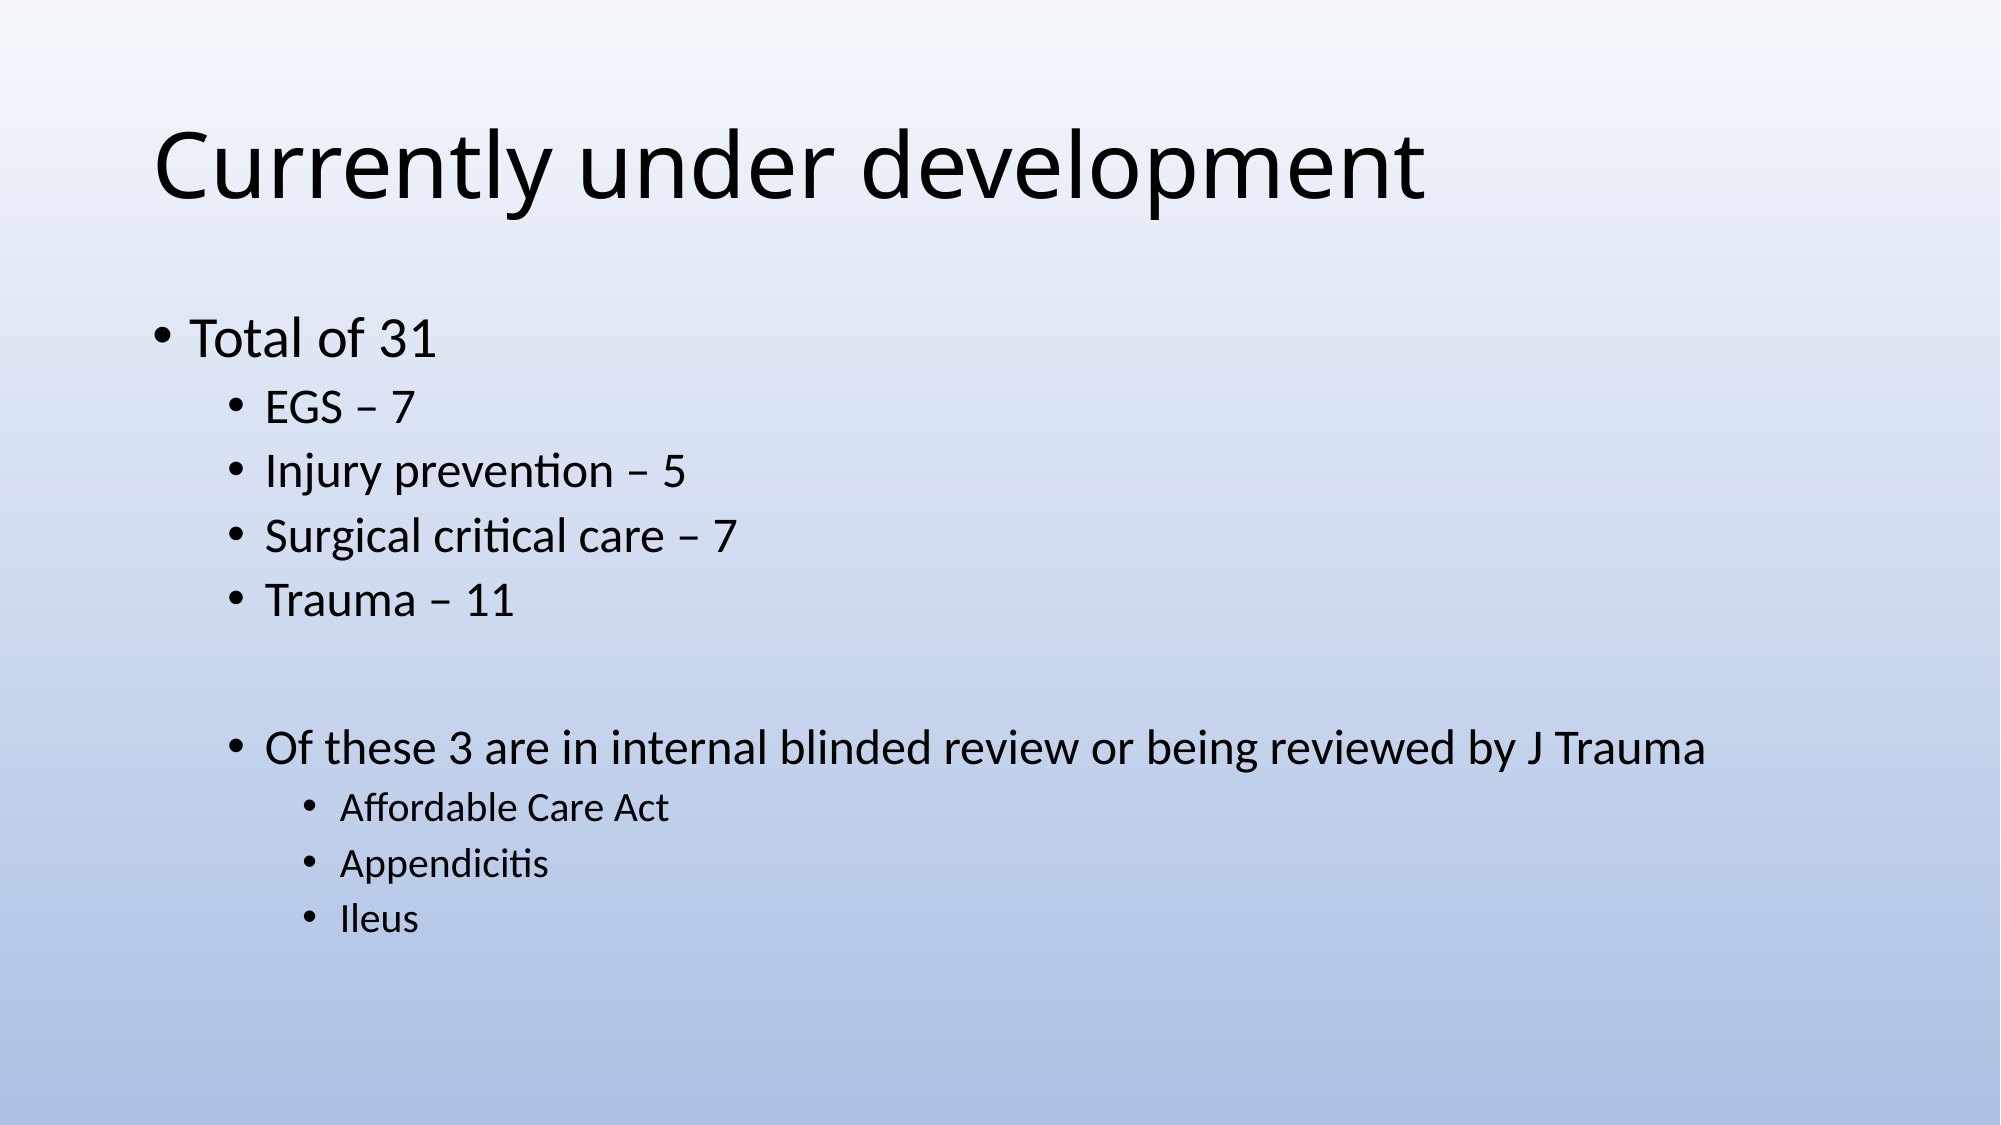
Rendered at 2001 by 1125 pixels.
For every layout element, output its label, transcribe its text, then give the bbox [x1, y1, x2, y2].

title Currently under development [137, 59, 1863, 278]
list Total of 31 EGS – 7 Injury prevention – 5 Surgical critical care – 7 Trauma – 11 Of these 3 are in internal blinded review or being reviewed by J Trauma Affordable Care Act Appendicitis Ileus [137, 299, 1863, 1014]
